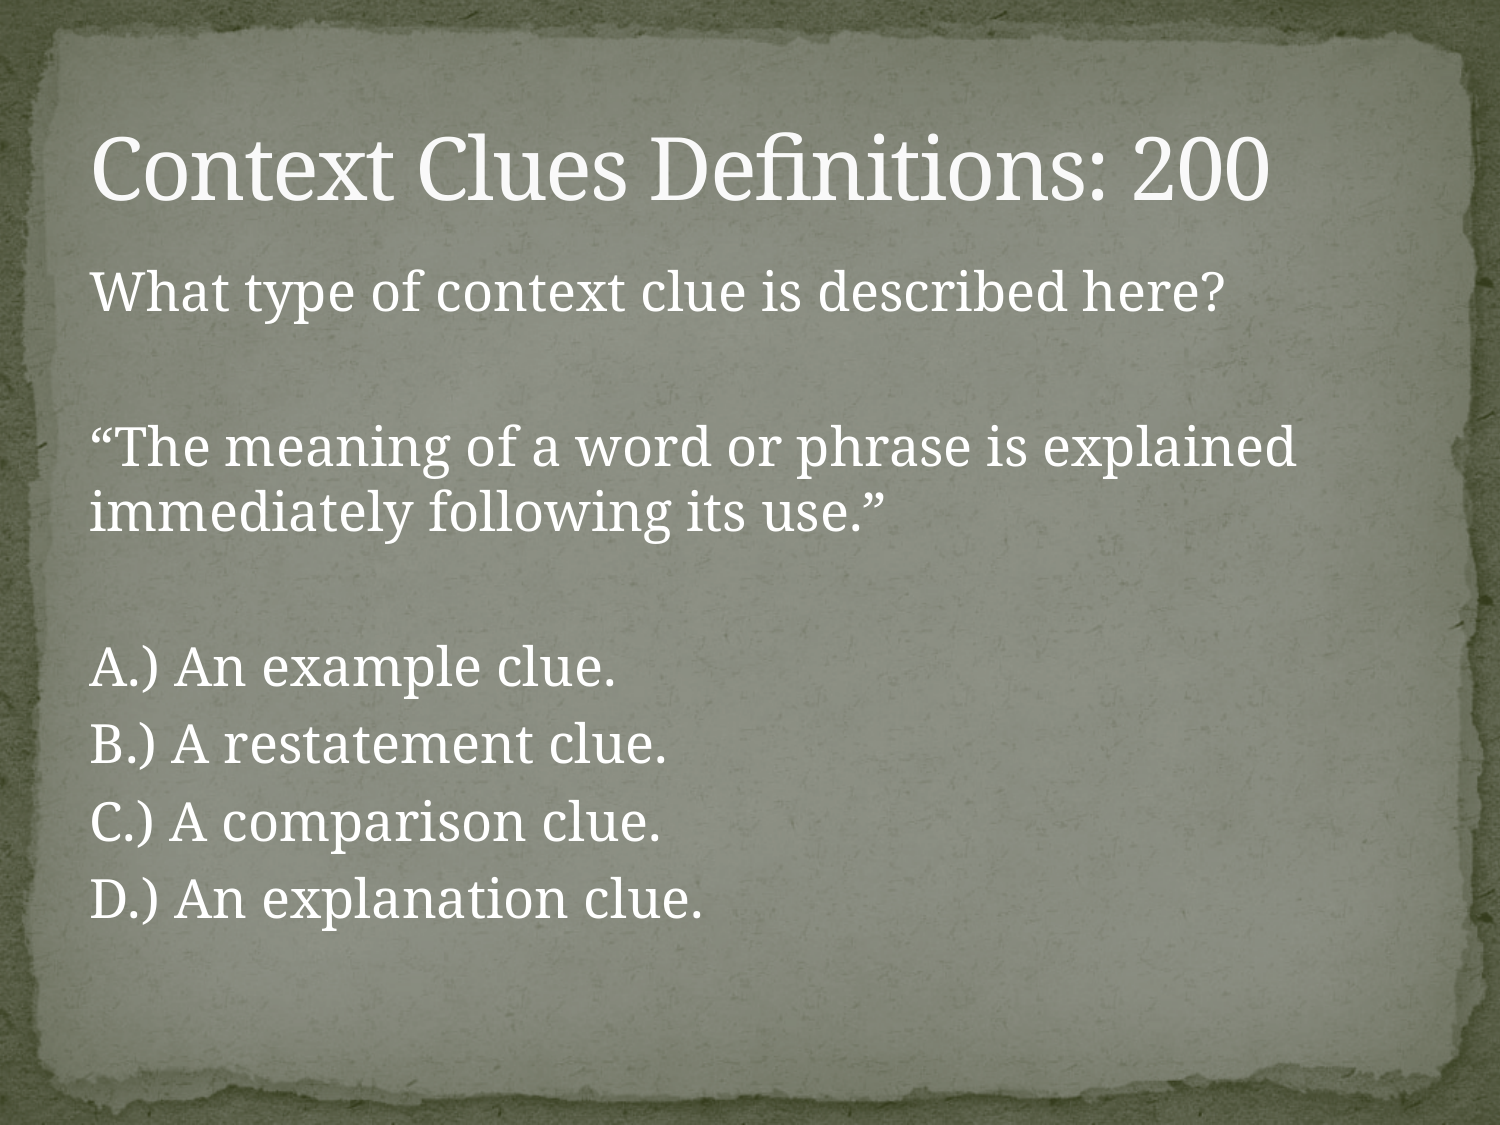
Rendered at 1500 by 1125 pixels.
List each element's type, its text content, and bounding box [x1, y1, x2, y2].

title Context Clues Definitions: 200 [74, 24, 1425, 225]
list What type of context clue is described here? “The meaning of a word or phrase is explained immediately following its use.” A.) An example clue. B.) A restatement clue. C.) A comparison clue. D.) An explanation clue. [75, 249, 1425, 1000]
